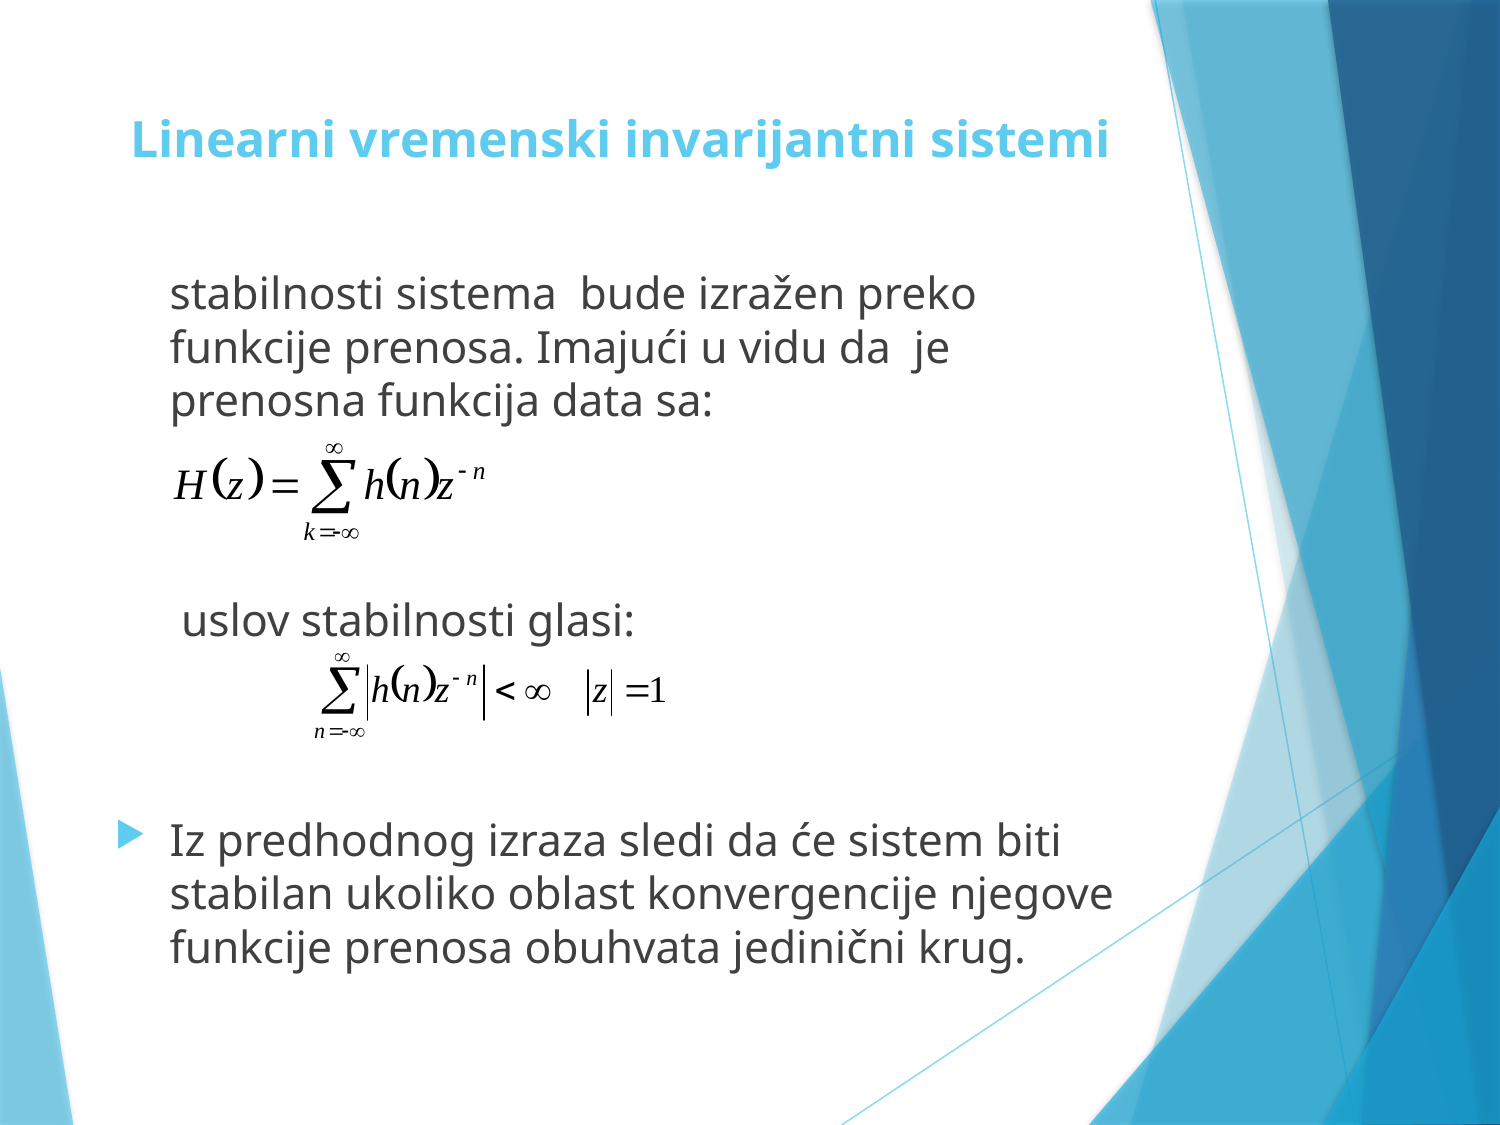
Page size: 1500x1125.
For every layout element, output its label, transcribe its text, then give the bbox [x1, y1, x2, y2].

list stabilnosti sistema bude izražen preko funkcije prenosa. Imajući u vidu da je prenosna funkcija data sa: uslov stabilnosti glasi: Iz predhodnog izraza sledi da će sistem biti stabilan ukoliko oblast konvergencije njegove funkcije prenosa obuhvata jedinični krug. [99, 258, 1142, 992]
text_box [307, 638, 671, 747]
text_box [165, 426, 500, 551]
title Linearni vremenski invarijantni sistemi [99, 99, 1142, 226]
